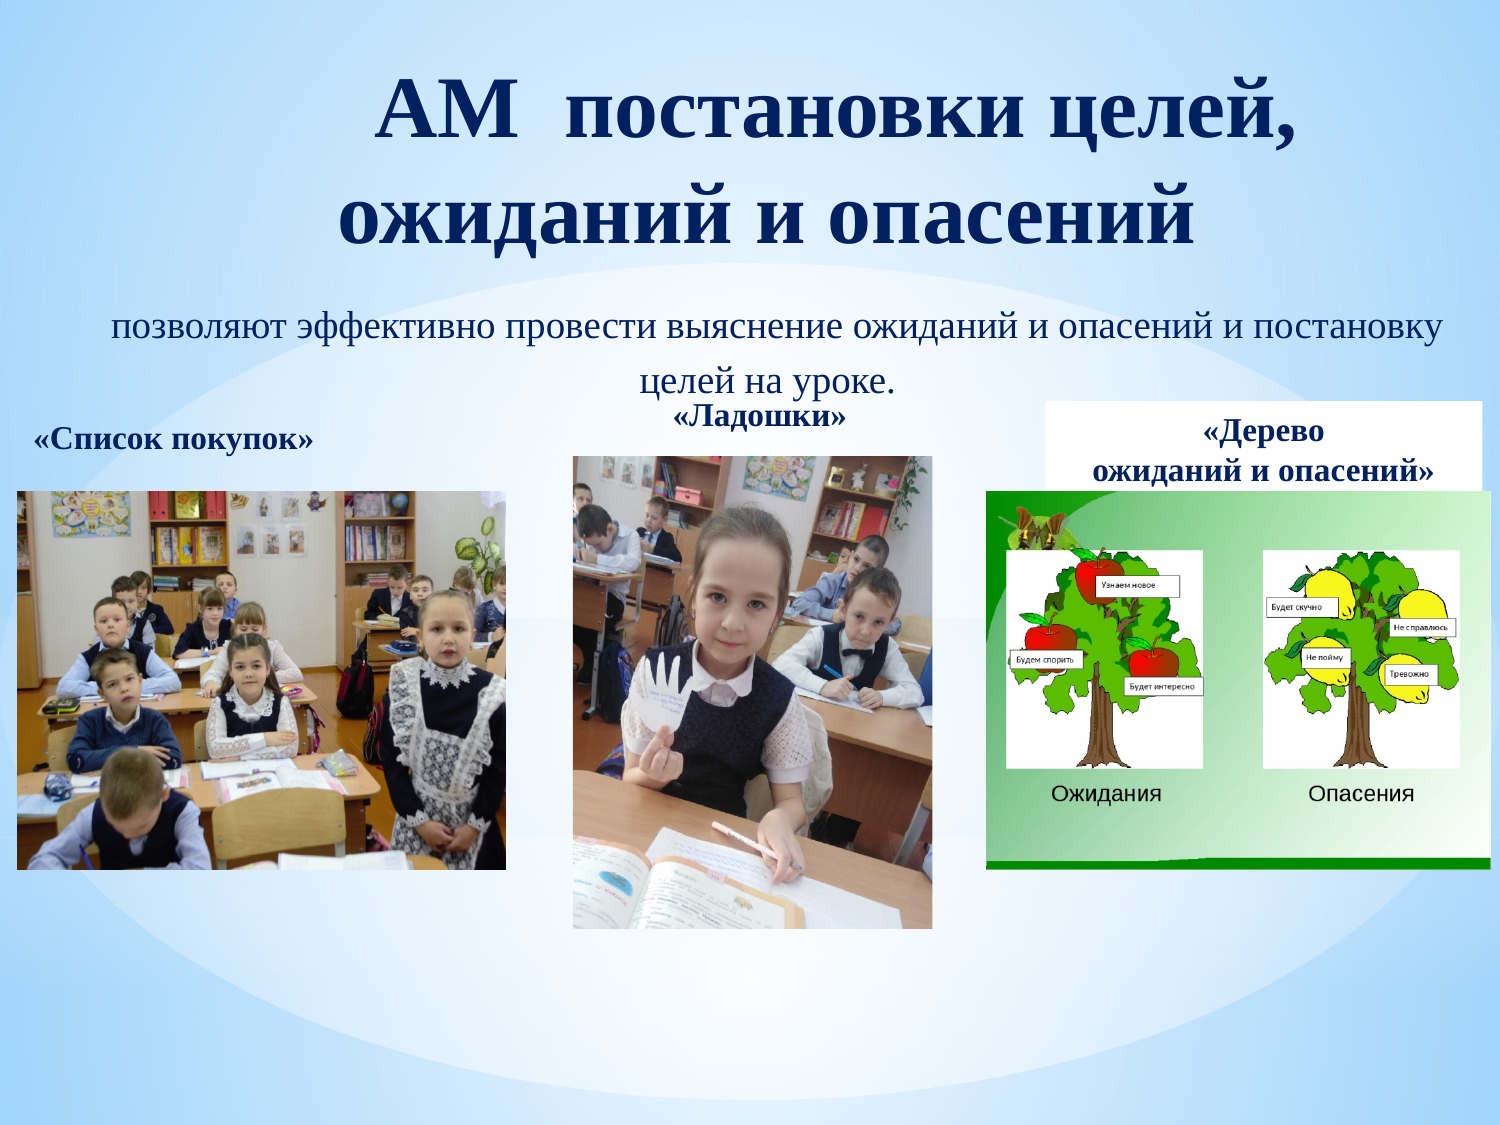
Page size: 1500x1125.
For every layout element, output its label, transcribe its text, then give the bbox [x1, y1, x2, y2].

picture [572, 455, 933, 929]
text_box «Дерево ожиданий и опасений» [1045, 401, 1483, 489]
picture [985, 491, 1491, 870]
text_box «Ладошки» [572, 385, 939, 441]
text_box «Список покупок» [1, 408, 338, 464]
list АМ постановки целей, ожиданий и опасений позволяют эффективно провести выяснение ожиданий и опасений и постановку целей на уроке. [53, 42, 1483, 409]
picture [17, 491, 506, 870]
